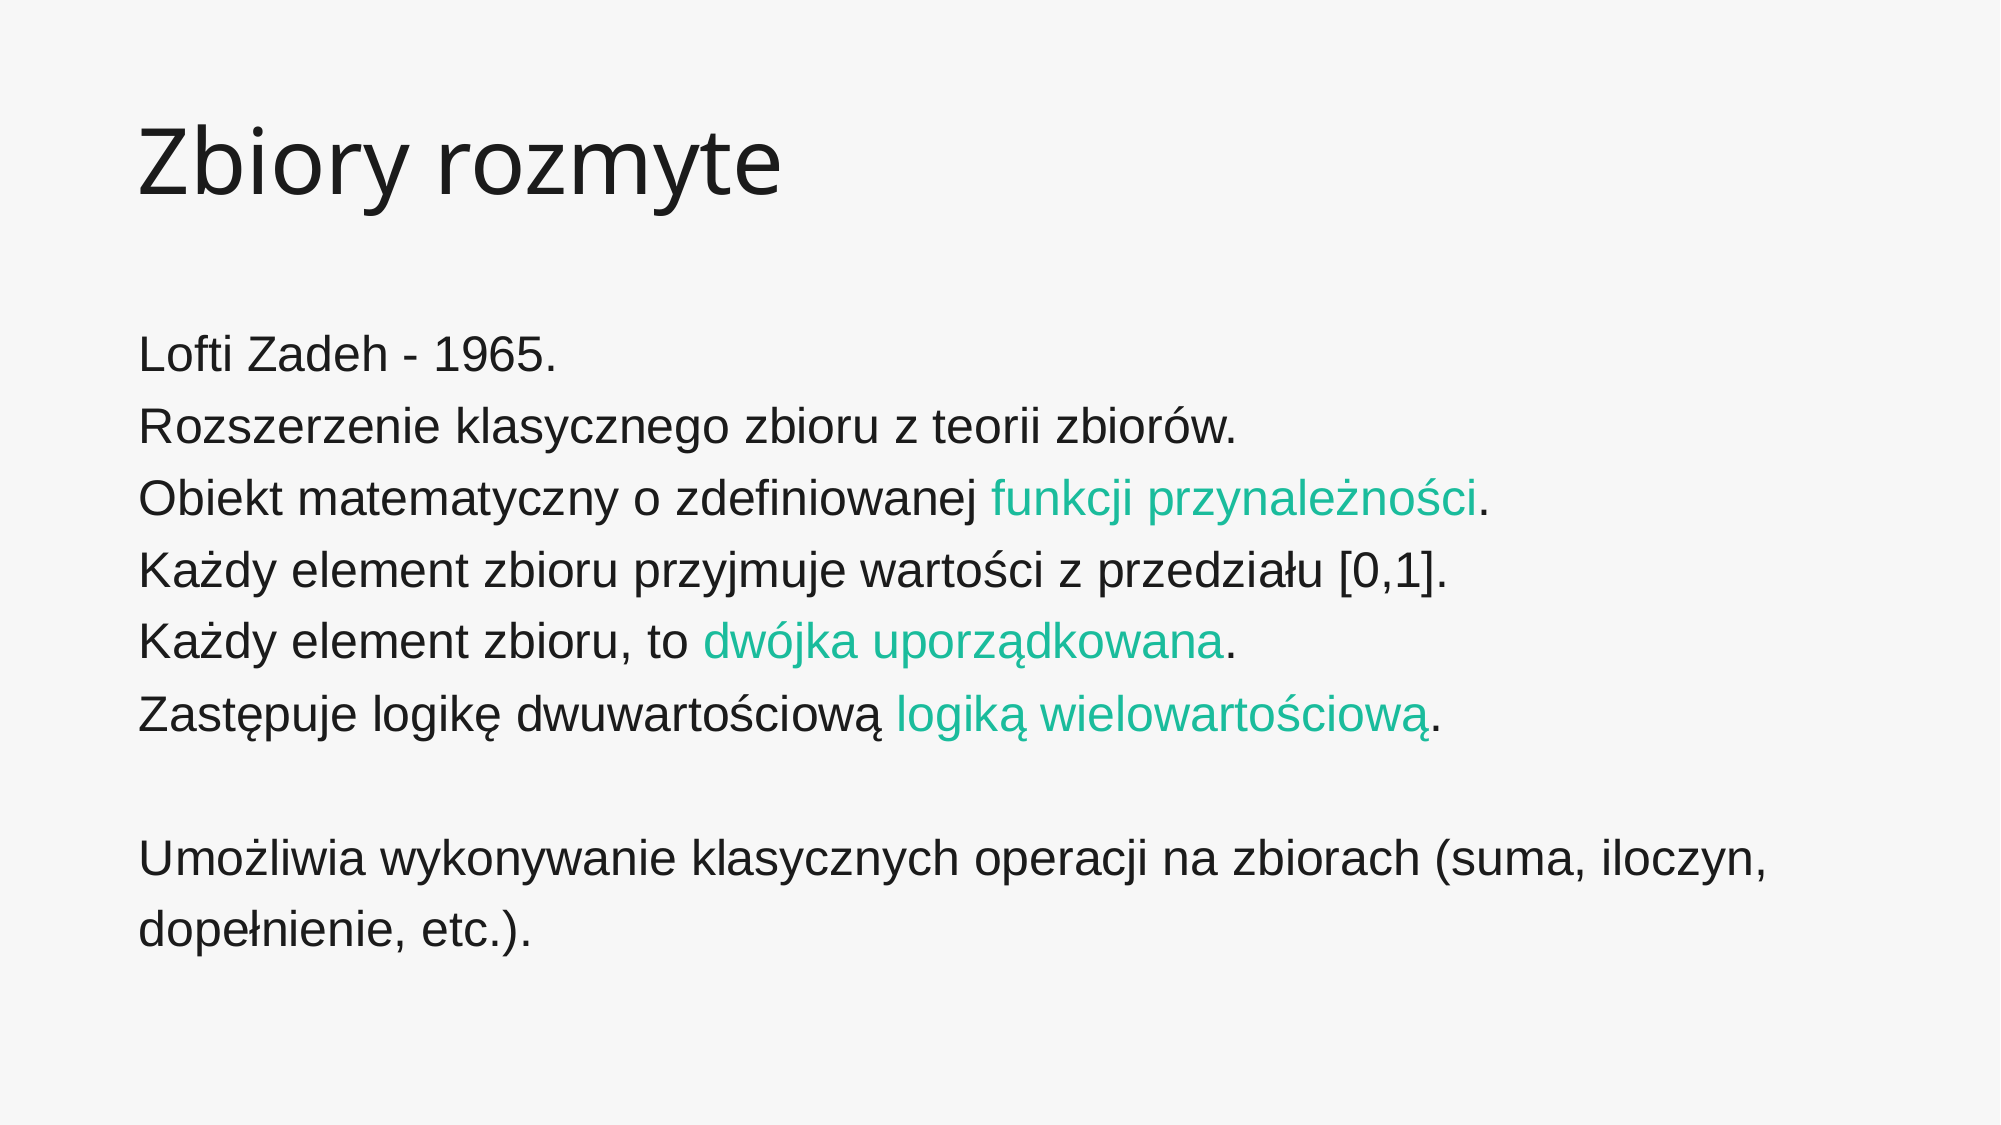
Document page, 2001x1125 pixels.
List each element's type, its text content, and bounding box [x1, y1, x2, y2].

list Zbiory rozmyte [137, 108, 873, 228]
text_box Lofti Zadeh - 1965. Rozszerzenie klasycznego zbioru z teorii zbiorów. Obiekt matematyczny o zdefiniowanej funkcji przynależności. Każdy element zbioru przyjmuje wartości z przedziału [0,1]. Każdy element zbioru, to dwójka uporządkowana. Zastępuje logikę dwuwartościową logiką wielowartościową. Umożliwia wykonywanie klasycznych operacji na zbiorach (suma, iloczyn, dopełnienie, etc.). [138, 301, 1863, 965]
